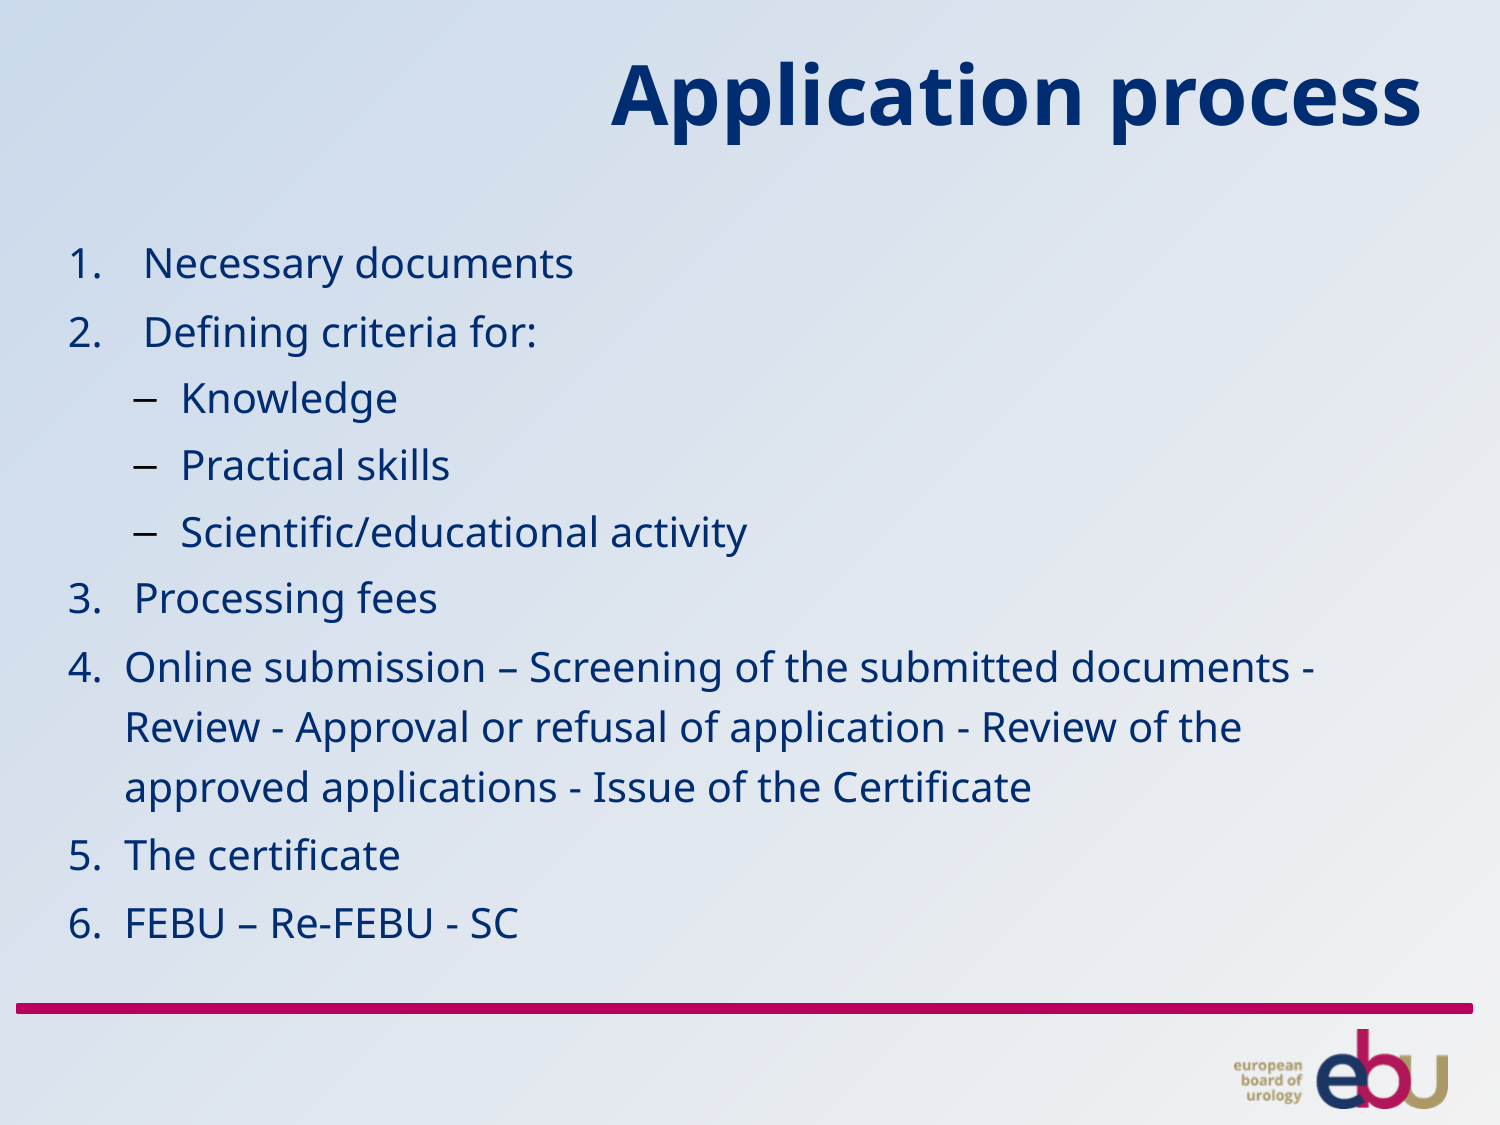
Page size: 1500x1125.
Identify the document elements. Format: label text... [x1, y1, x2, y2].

picture [1233, 1029, 1448, 1109]
text_box Necessary documents Defining criteria for: Knowledge Practical skills Scientific/educational activity Processing fees Online submission – Screening of the submitted documents - Review - Approval or refusal of application - Review of the approved applications - Issue of the Certificate The certificate FEBU – Re-FEBU - SC [53, 219, 1427, 967]
text_box [16, 1003, 1473, 1014]
text_box Application process [88, 0, 1439, 186]
